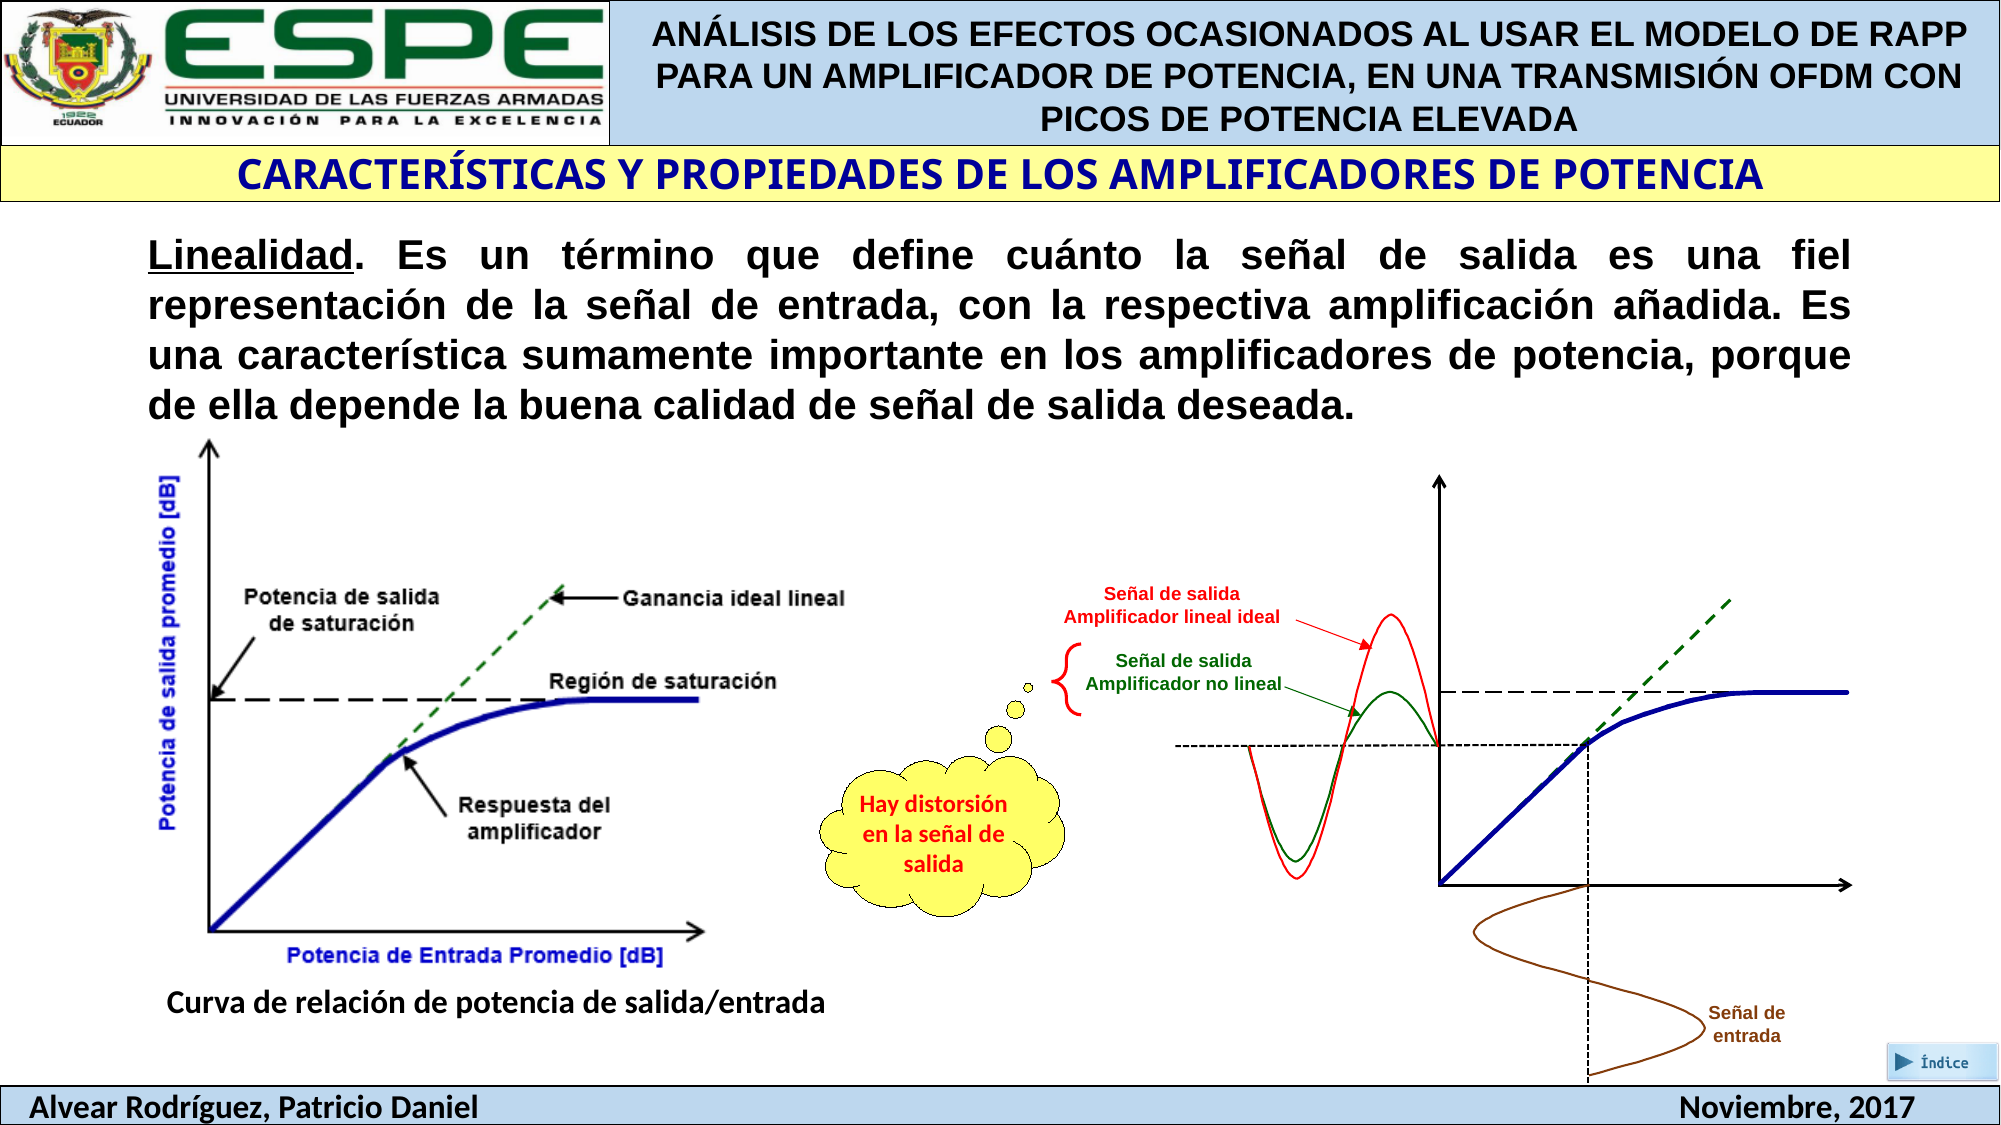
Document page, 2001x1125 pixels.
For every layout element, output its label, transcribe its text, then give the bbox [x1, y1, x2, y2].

picture [156, 437, 846, 971]
picture [2, 2, 609, 145]
text_box Señal de salida Amplificador lineal ideal [1041, 577, 1302, 632]
text_box Hay distorsión en la señal de salida [846, 756, 1065, 917]
text_box Señal de salida Amplificador no lineal [1076, 643, 1291, 699]
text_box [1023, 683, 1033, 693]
text_box [1051, 644, 1082, 716]
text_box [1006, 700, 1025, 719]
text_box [1211, 652, 1476, 842]
text_box Curva de relación de potencia de salida/entrada [146, 972, 855, 1027]
text_box Señal de entrada [1706, 996, 1808, 1051]
text_box CARACTERÍSTICAS Y PROPIEDADES DE LOS AMPLIFICADORES DE POTENCIA [0, 145, 2000, 202]
text_box Linealidad. Es un término que define cuánto la señal de salida es una fiel representación de la señal de entrada, con la respectiva amplificación añadida. Es una característica sumamente importante en los amplificadores de potencia, porque de ella depende la buena calidad de señal de salida deseada. [0, 220, 2000, 436]
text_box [1295, 619, 1373, 649]
text_box Hay distorsión en la señal de salida [985, 725, 1012, 753]
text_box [1175, 691, 1586, 862]
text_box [1473, 741, 1706, 1083]
picture [1885, 1041, 2000, 1083]
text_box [1437, 474, 1853, 886]
